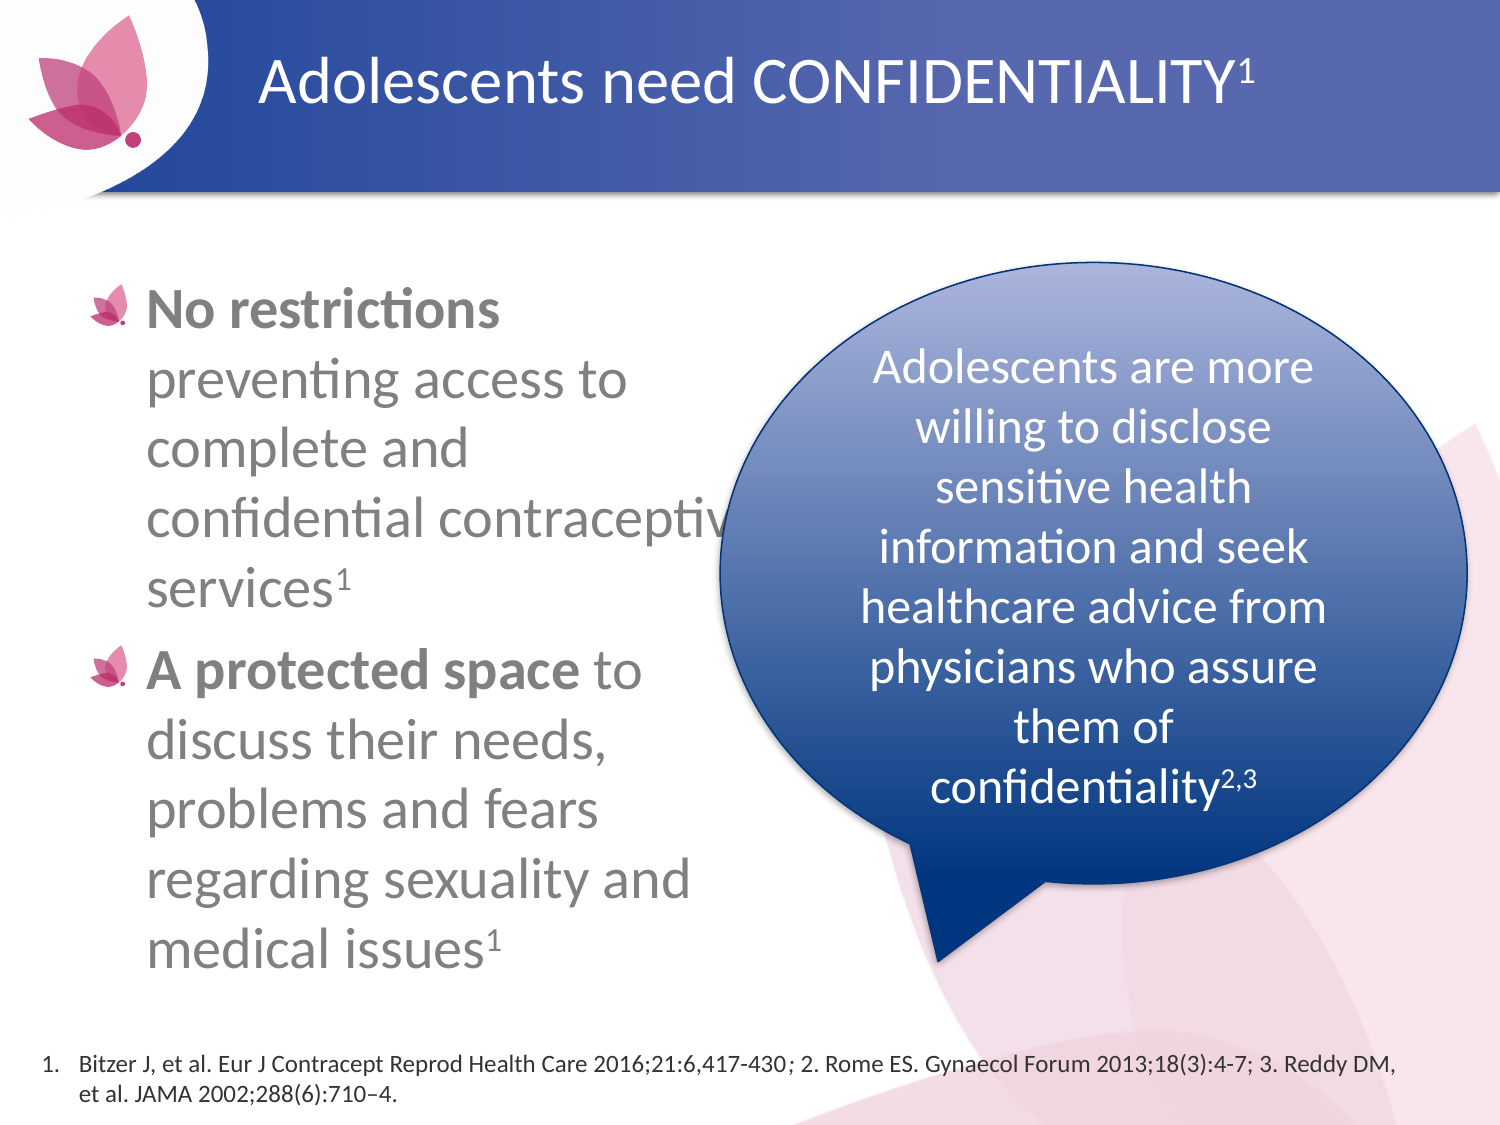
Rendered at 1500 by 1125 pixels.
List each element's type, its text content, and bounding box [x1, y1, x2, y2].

picture [90, 645, 128, 687]
picture [90, 284, 128, 326]
picture [0, 0, 230, 247]
text_box Adolescents are more willing to disclose sensitive health information and seek healthcare advice from physicians who assure them of confidentiality2,3 [719, 261, 1468, 963]
list No restrictions preventing access to complete and confidential contraceptive services1 A protected space to discuss their needs, problems and fears regarding sexuality and medical issues1 [75, 262, 777, 1018]
title Adolescents need CONFIDENTIALITY1 [243, 29, 1426, 217]
text_box Bitzer J, et al. Eur J Contracept Reprod Health Care 2016;21:6,417-430; 2. Rome ES. Gynaecol Forum 2013;18(3):4-7; 3. Reddy DM, et al. JAMA 2002;288(6):710–4. [26, 1040, 1425, 1116]
